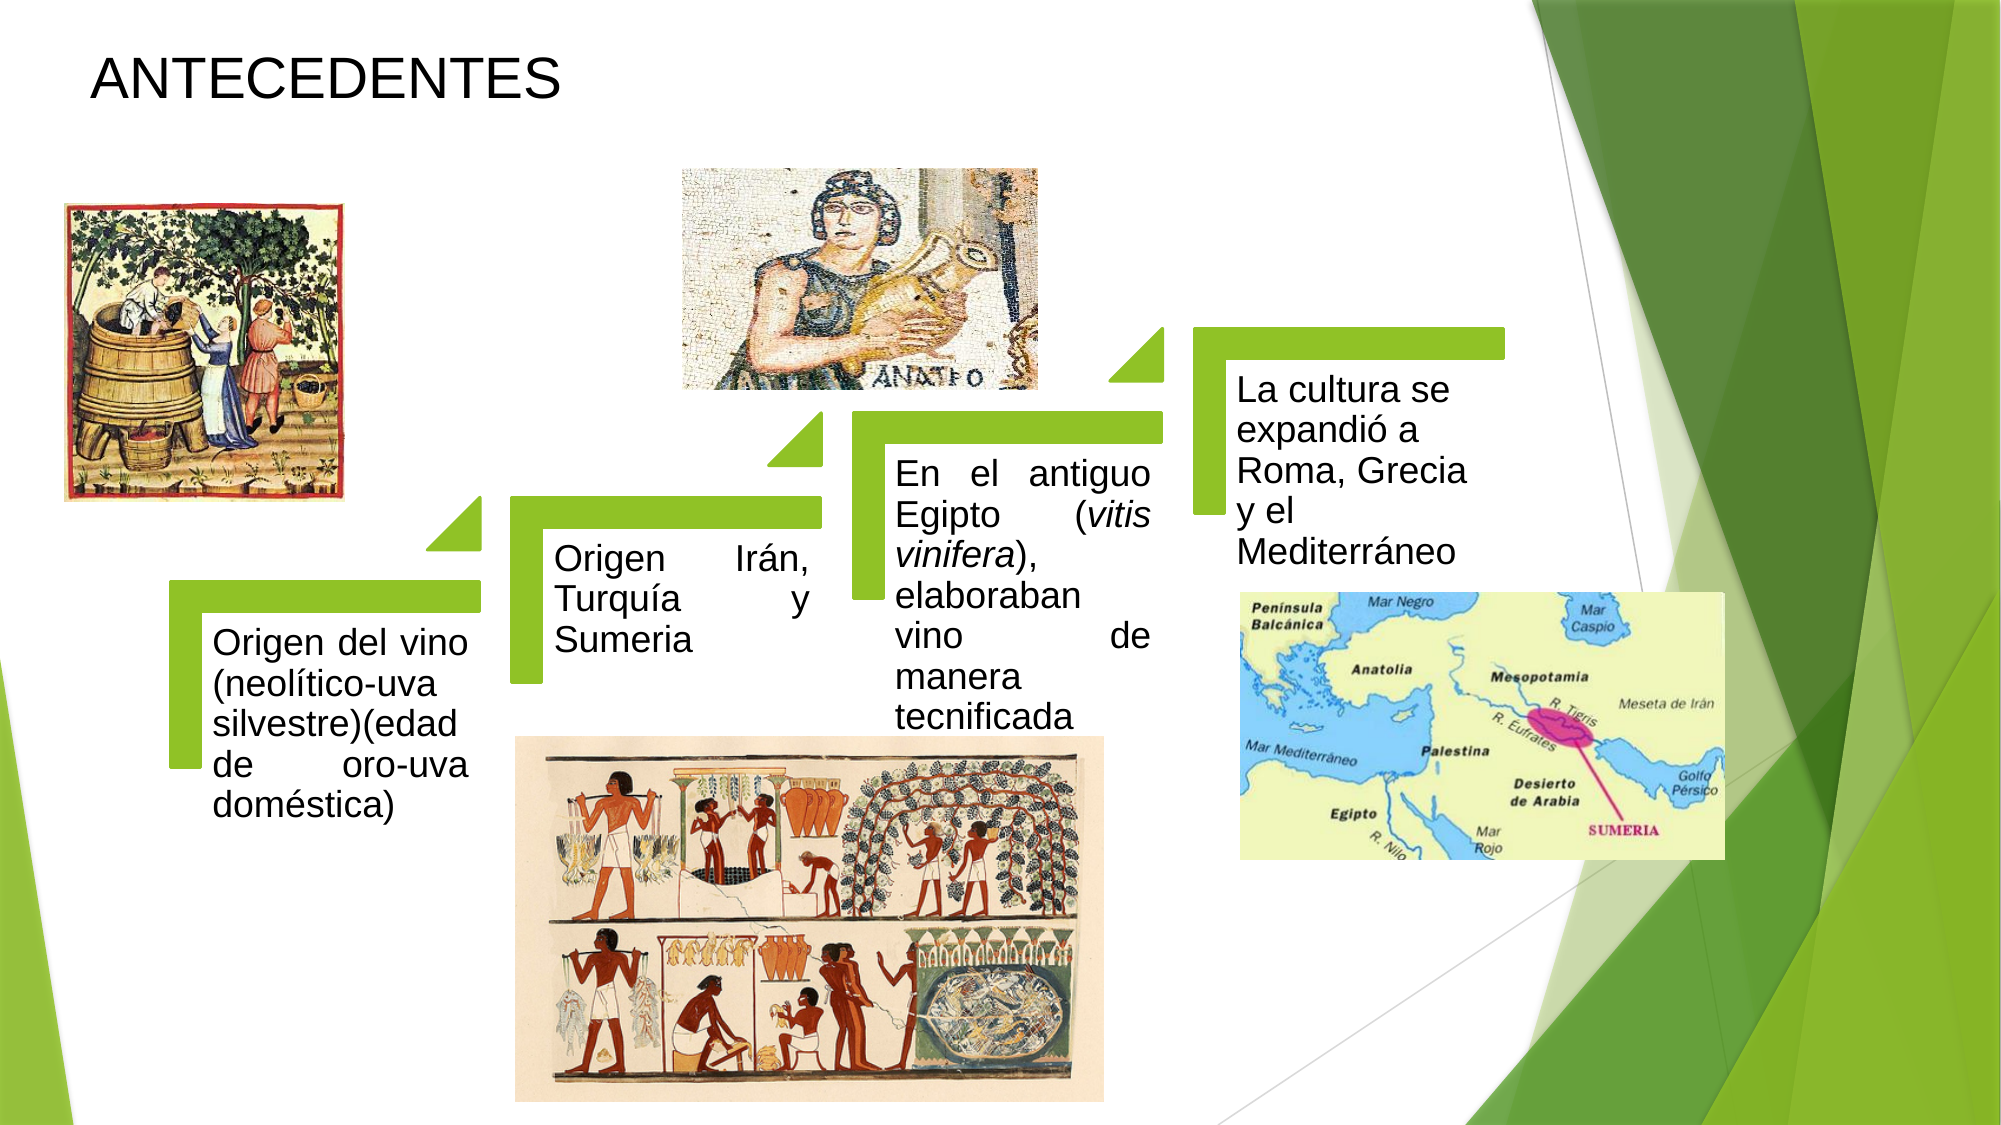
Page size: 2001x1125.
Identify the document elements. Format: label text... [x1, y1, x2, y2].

title ANTECEDENTES [75, 20, 1487, 118]
picture [63, 202, 346, 503]
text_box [169, 147, 1505, 1038]
picture [514, 736, 1104, 1102]
picture [1240, 591, 1726, 860]
picture [681, 167, 1038, 391]
